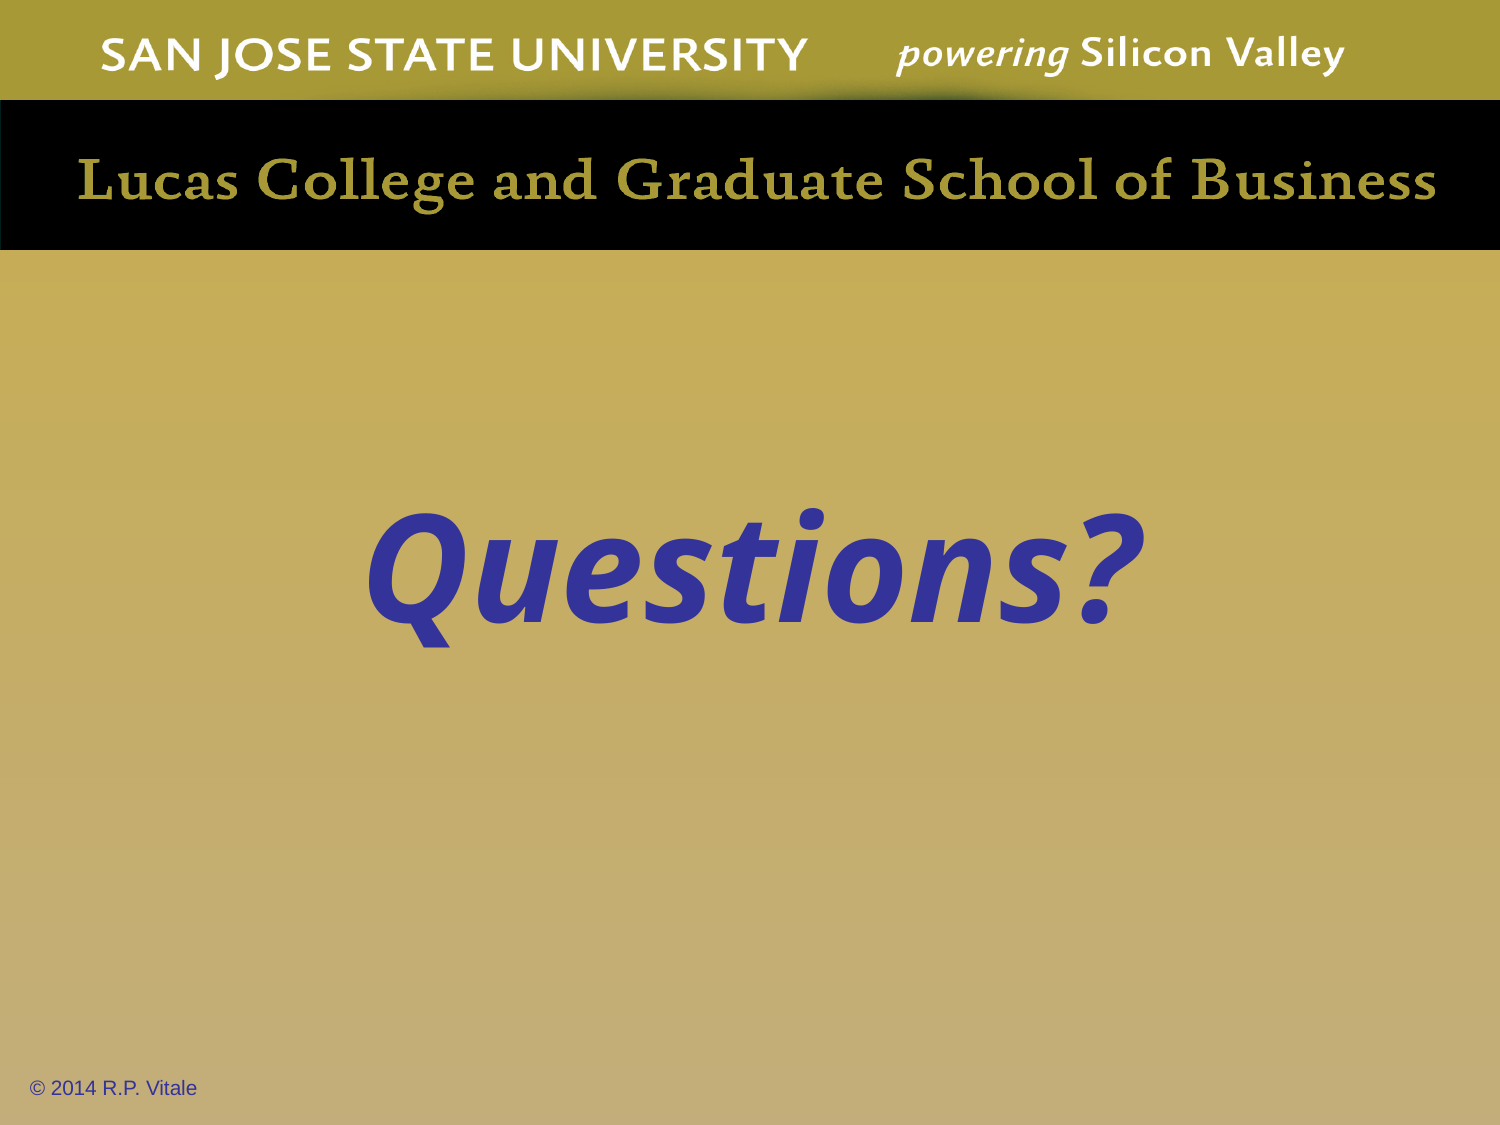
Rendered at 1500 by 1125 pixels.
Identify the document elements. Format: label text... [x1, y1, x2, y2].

text_box Questions? [275, 464, 1225, 660]
picture [0, 0, 1500, 250]
